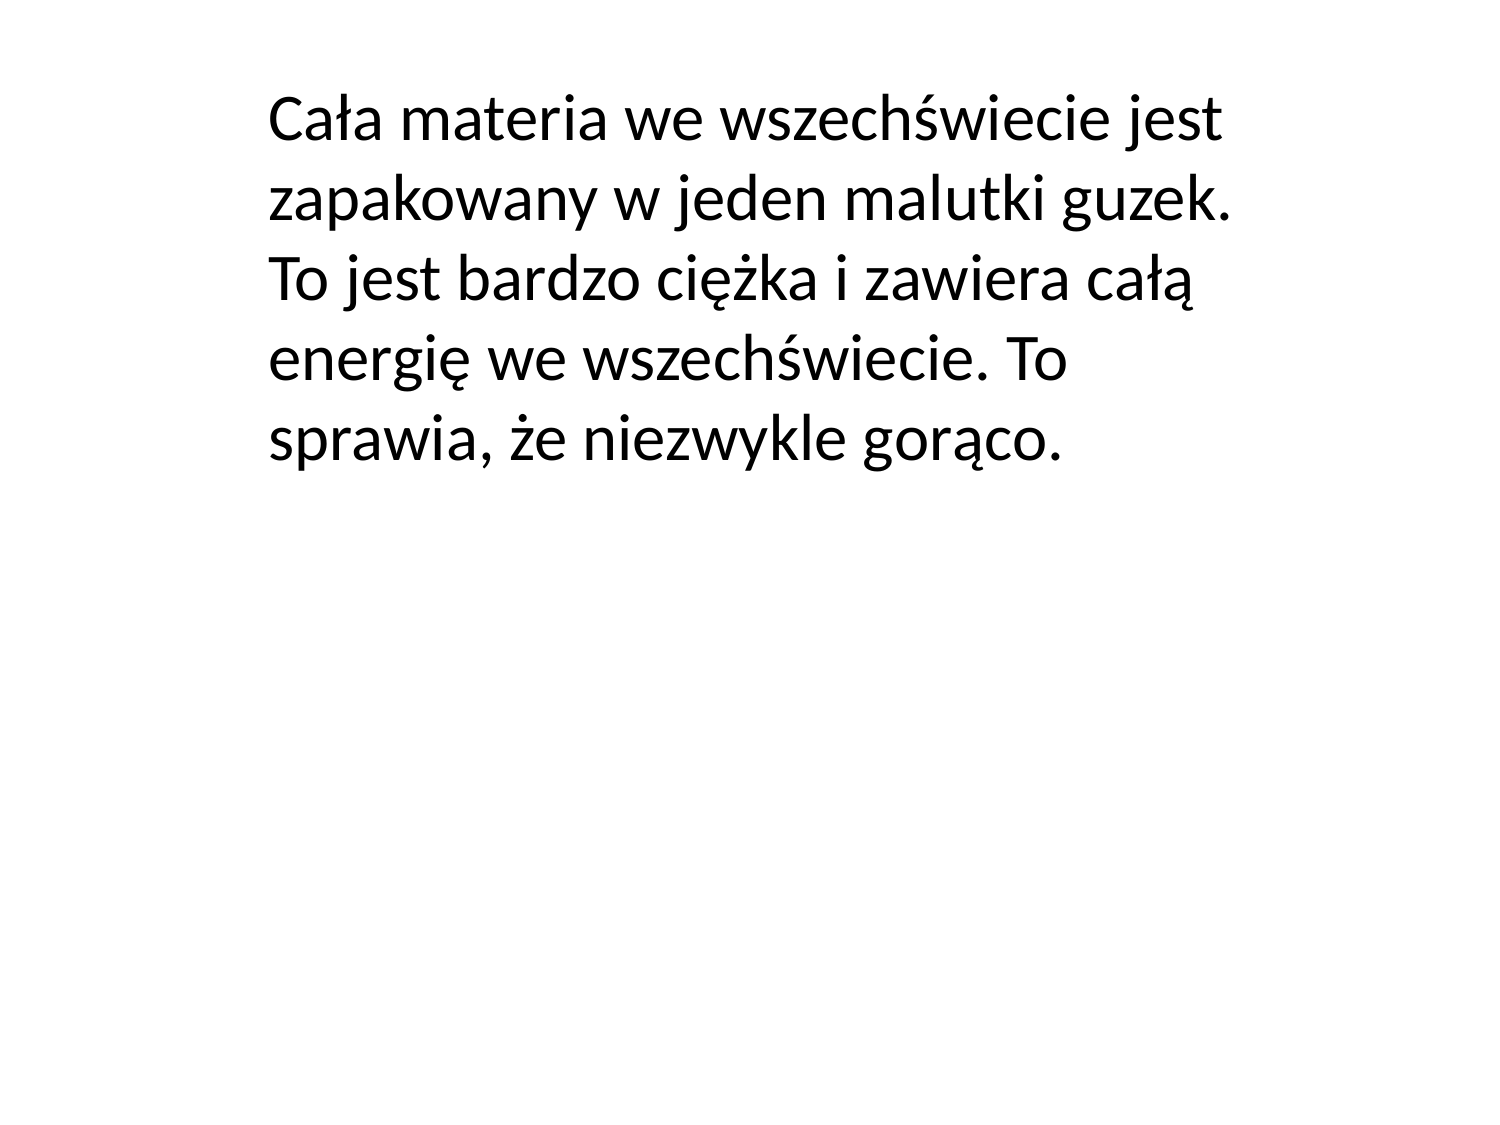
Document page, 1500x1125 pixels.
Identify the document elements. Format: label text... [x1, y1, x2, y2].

text_box Cała materia we wszechświecie jest zapakowany w jeden malutki guzek. To jest bardzo ciężka i zawiera całą energię we wszechświecie. To sprawia, że niezwykle gorąco. [253, 66, 1270, 481]
